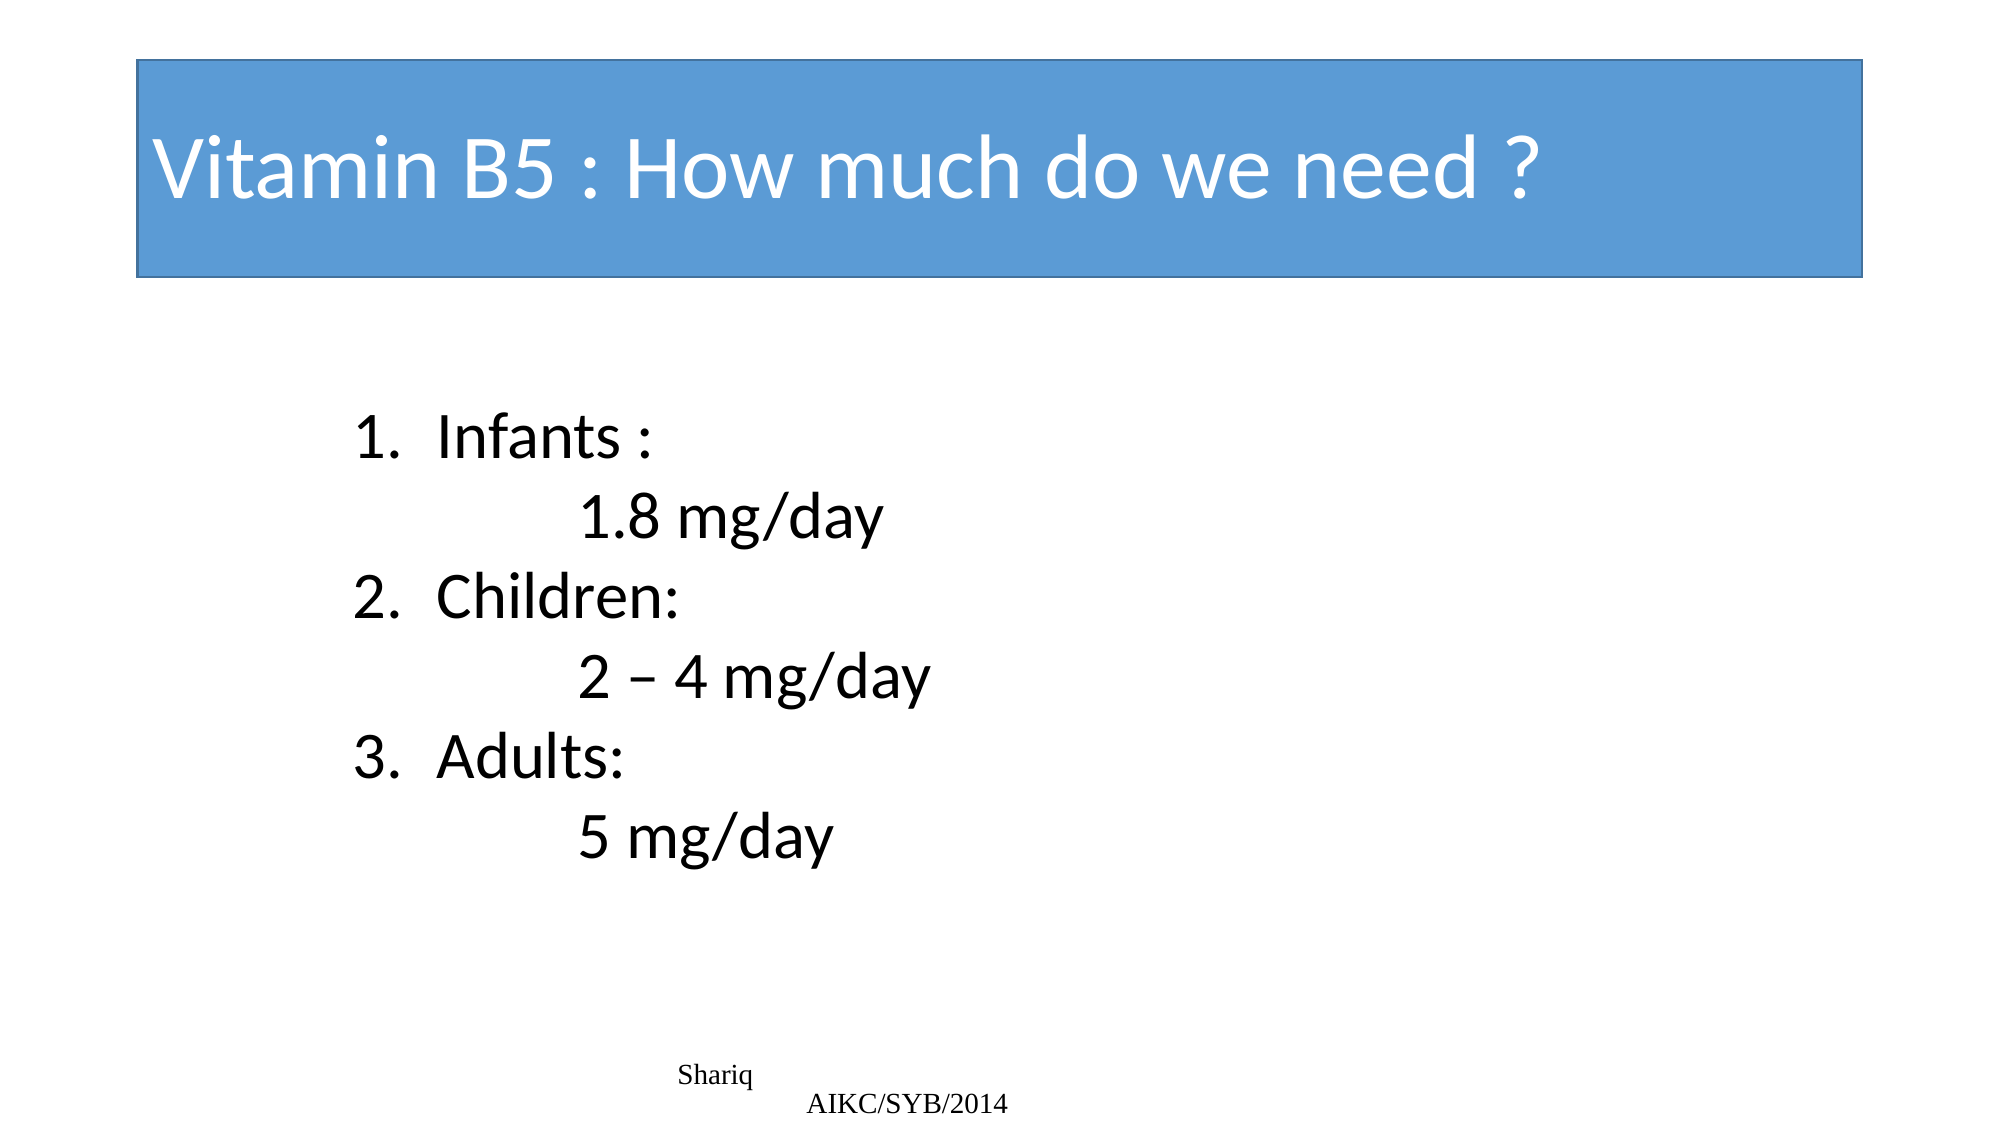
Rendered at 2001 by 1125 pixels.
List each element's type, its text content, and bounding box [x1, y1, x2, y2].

text_box Infants : 1.8 mg/day Children: 2 – 4 mg/day Adults: 5 mg/day [337, 384, 1382, 879]
title Vitamin B5 : How much do we need ? [136, 59, 1863, 278]
footer Shariq AIKC/SYB/2014 [662, 1042, 1338, 1103]
